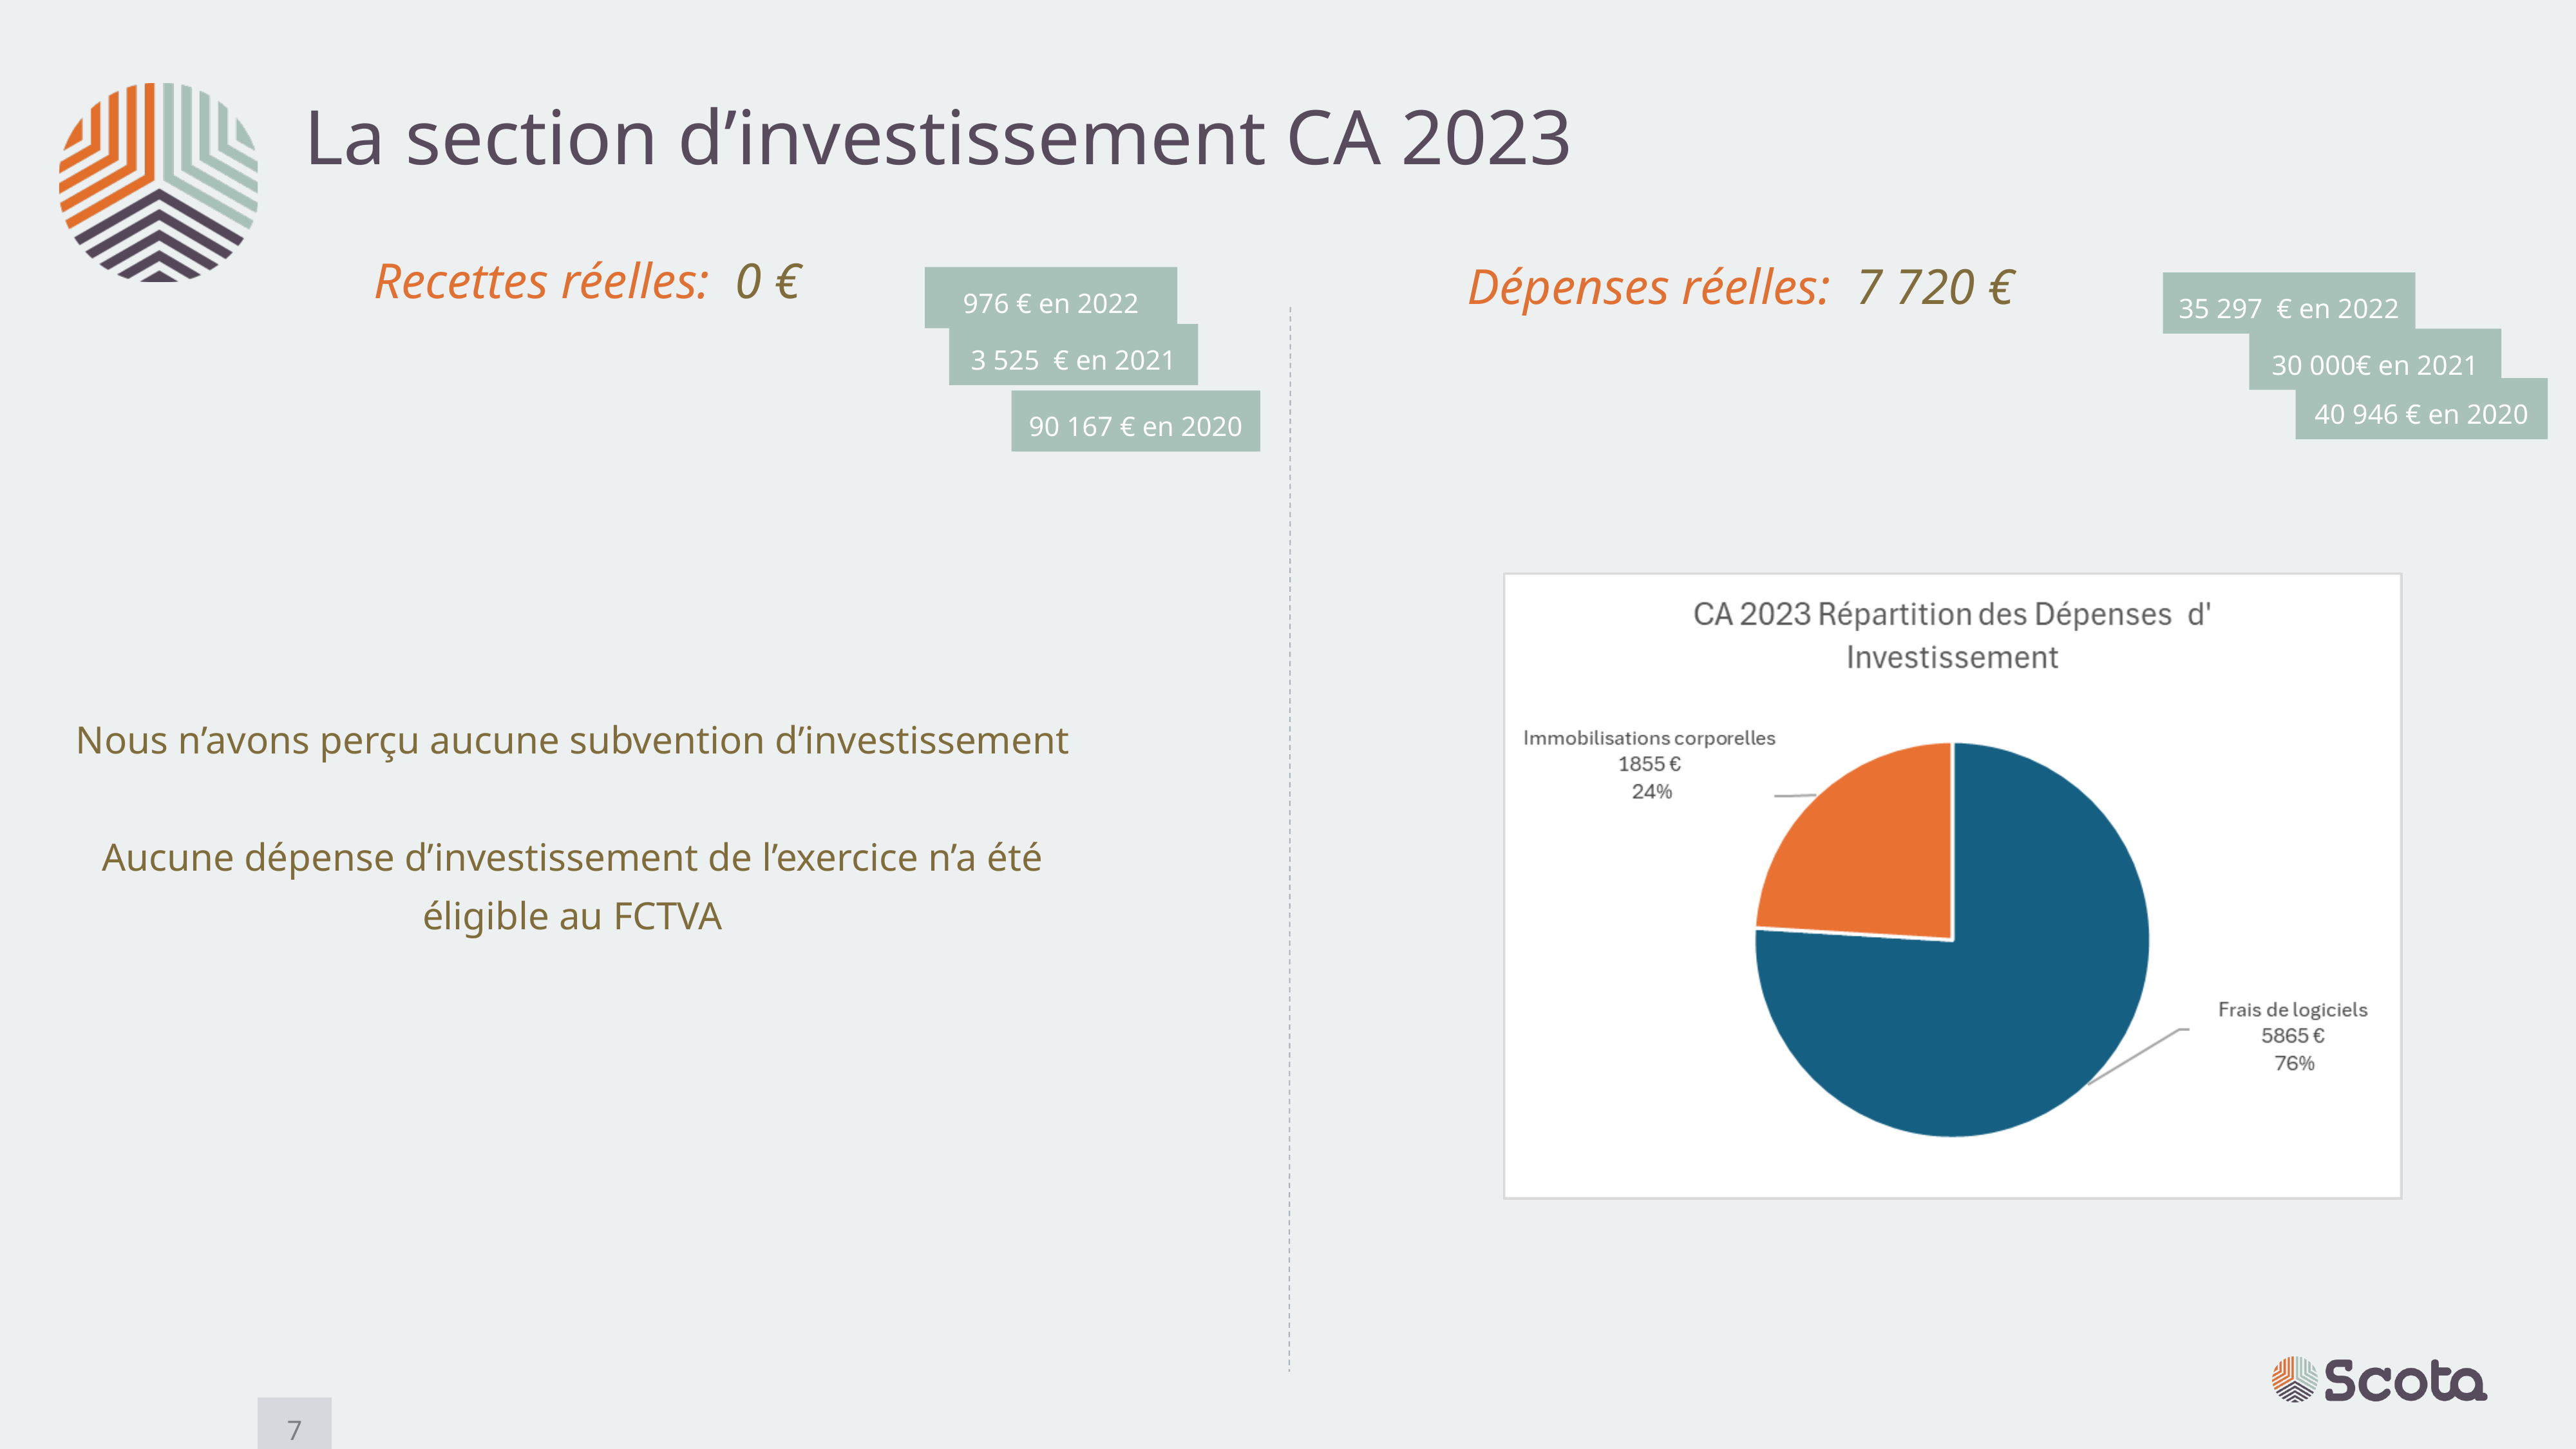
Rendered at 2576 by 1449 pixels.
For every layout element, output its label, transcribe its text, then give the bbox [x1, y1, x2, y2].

picture [1503, 573, 2403, 1200]
text_box Recettes réelles: 0 € [364, 252, 1288, 327]
slide_number 7 [258, 1397, 332, 1449]
chart [1503, 601, 2427, 1258]
text_box 90 167 € en 2020 [1011, 390, 1260, 452]
text_box Dépenses réelles: 7 720 € [1457, 258, 2382, 333]
picture [2272, 1356, 2488, 1403]
text_box 30 000€ en 2021 [2249, 328, 2502, 390]
text_box 3 525 € en 2021 [949, 327, 1198, 386]
text_box 40 946 € en 2020 [2295, 378, 2548, 440]
text_box Nous n’avons perçu aucune subvention d’investissement Aucune dépense d’investissement de l’exercice n’a été éligible au FCTVA [50, 693, 1095, 989]
list La section d’investissement CA 2023 [294, 95, 2488, 205]
text_box 35 297 € en 2022 [2163, 272, 2416, 334]
